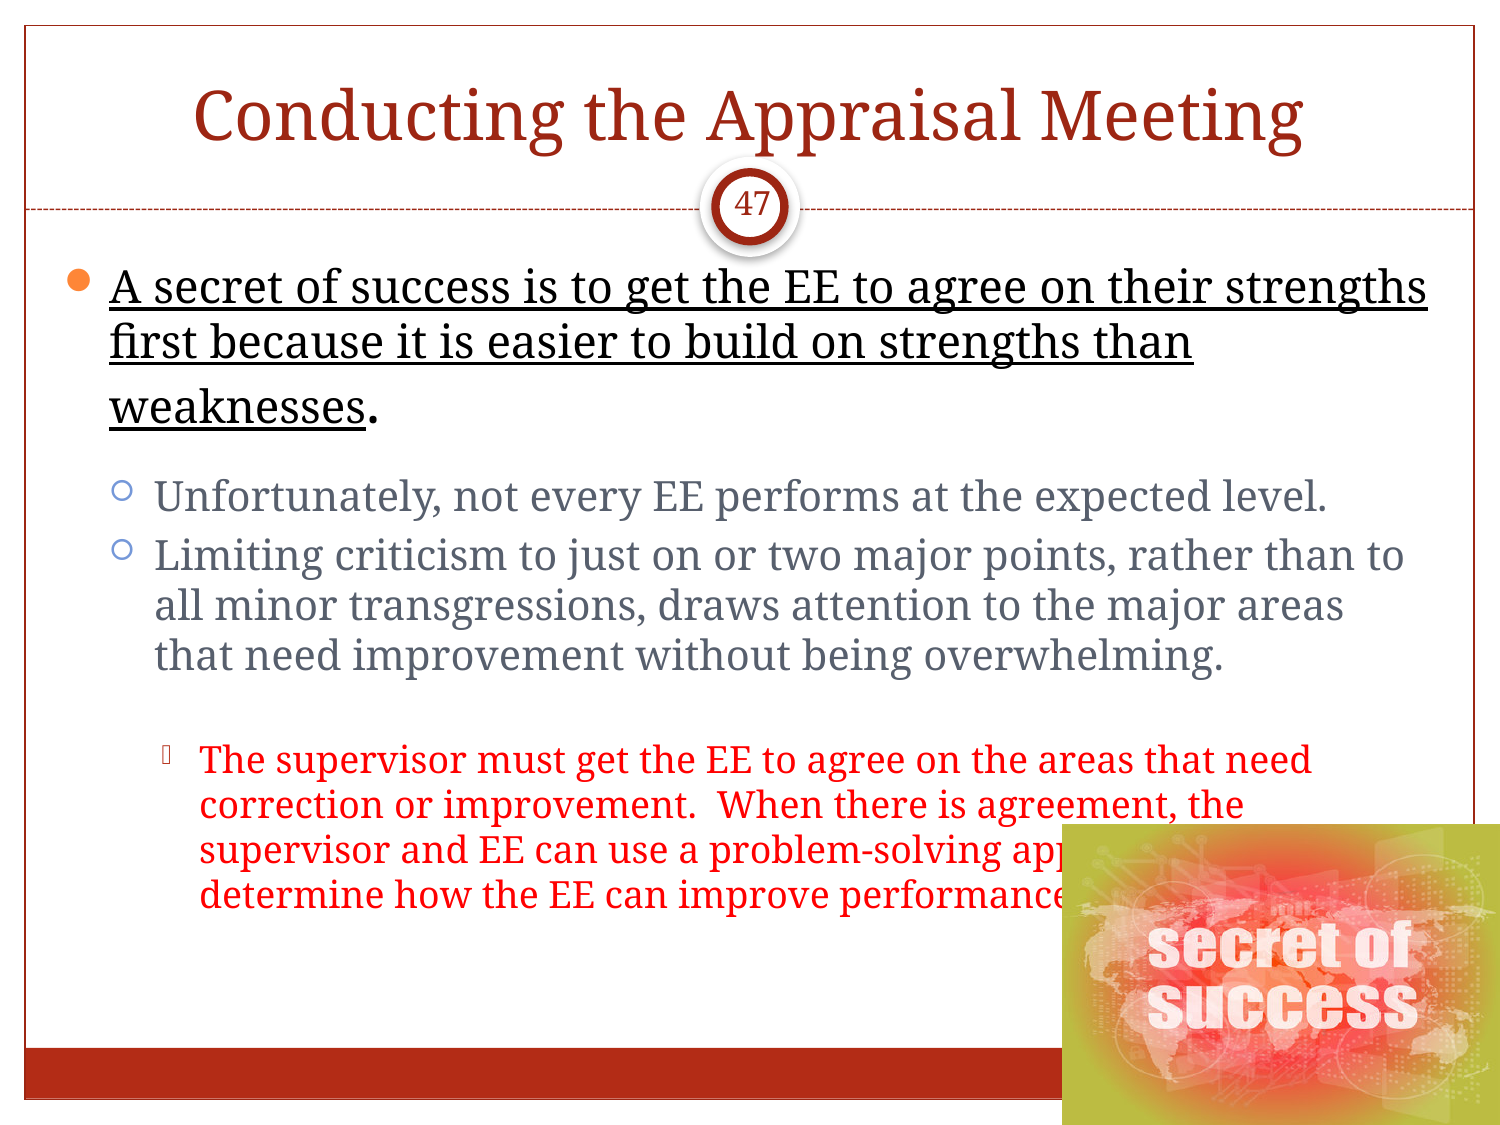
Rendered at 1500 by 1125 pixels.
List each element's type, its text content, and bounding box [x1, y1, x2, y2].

list A secret of success is to get the EE to agree on their strengths first because it is easier to build on strengths than weaknesses. Unfortunately, not every EE performs at the expected level. Limiting criticism to just on or two major points, rather than to all minor transgressions, draws attention to the major areas that need improvement without being overwhelming. The supervisor must get the EE to agree on the areas that need correction or improvement. When there is agreement, the supervisor and EE can use a problem-solving approach to jointly determine how the EE can improve performance. [49, 250, 1445, 1001]
title Conducting the Appraisal Meeting [49, 37, 1450, 162]
slide_number 47 [715, 168, 791, 241]
picture [1062, 824, 1500, 1125]
